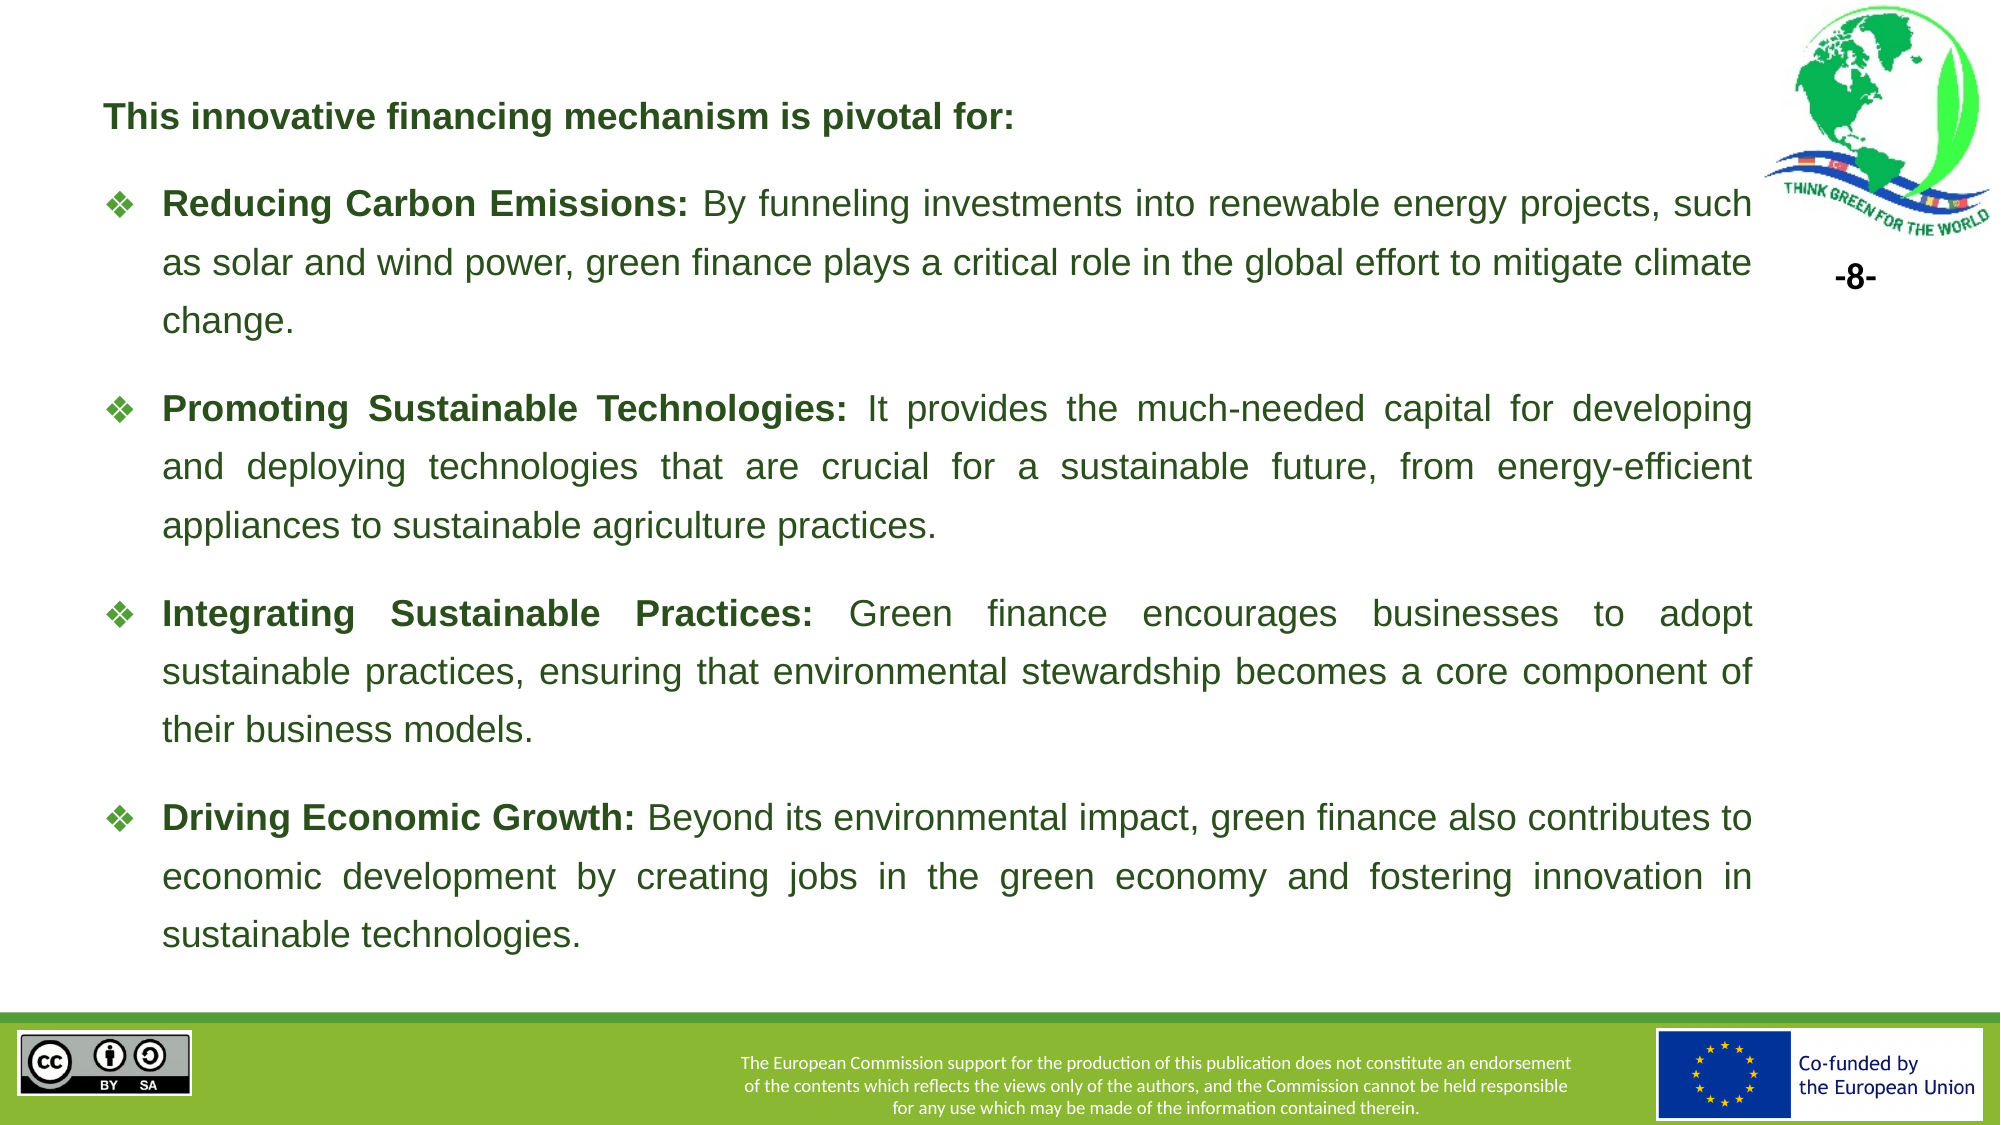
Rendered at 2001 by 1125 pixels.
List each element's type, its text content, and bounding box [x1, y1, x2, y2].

list This innovative financing mechanism is pivotal for: Reducing Carbon Emissions: By funneling investments into renewable energy projects, such as solar and wind power, green finance plays a critical role in the global effort to mitigate climate change. Promoting Sustainable Technologies: It provides the much-needed capital for developing and deploying technologies that are crucial for a sustainable future, from energy-efficient appliances to sustainable agriculture practices. Integrating Sustainable Practices: Green finance encourages businesses to adopt sustainable practices, ensuring that environmental stewardship becomes a core component of their business models. Driving Economic Growth: Beyond its environmental impact, green finance also contributes to economic development by creating jobs in the green economy and fostering innovation in sustainable technologies. [103, 70, 1754, 873]
picture [1761, 3, 2001, 241]
picture [1656, 1028, 1983, 1121]
picture [17, 1030, 192, 1096]
